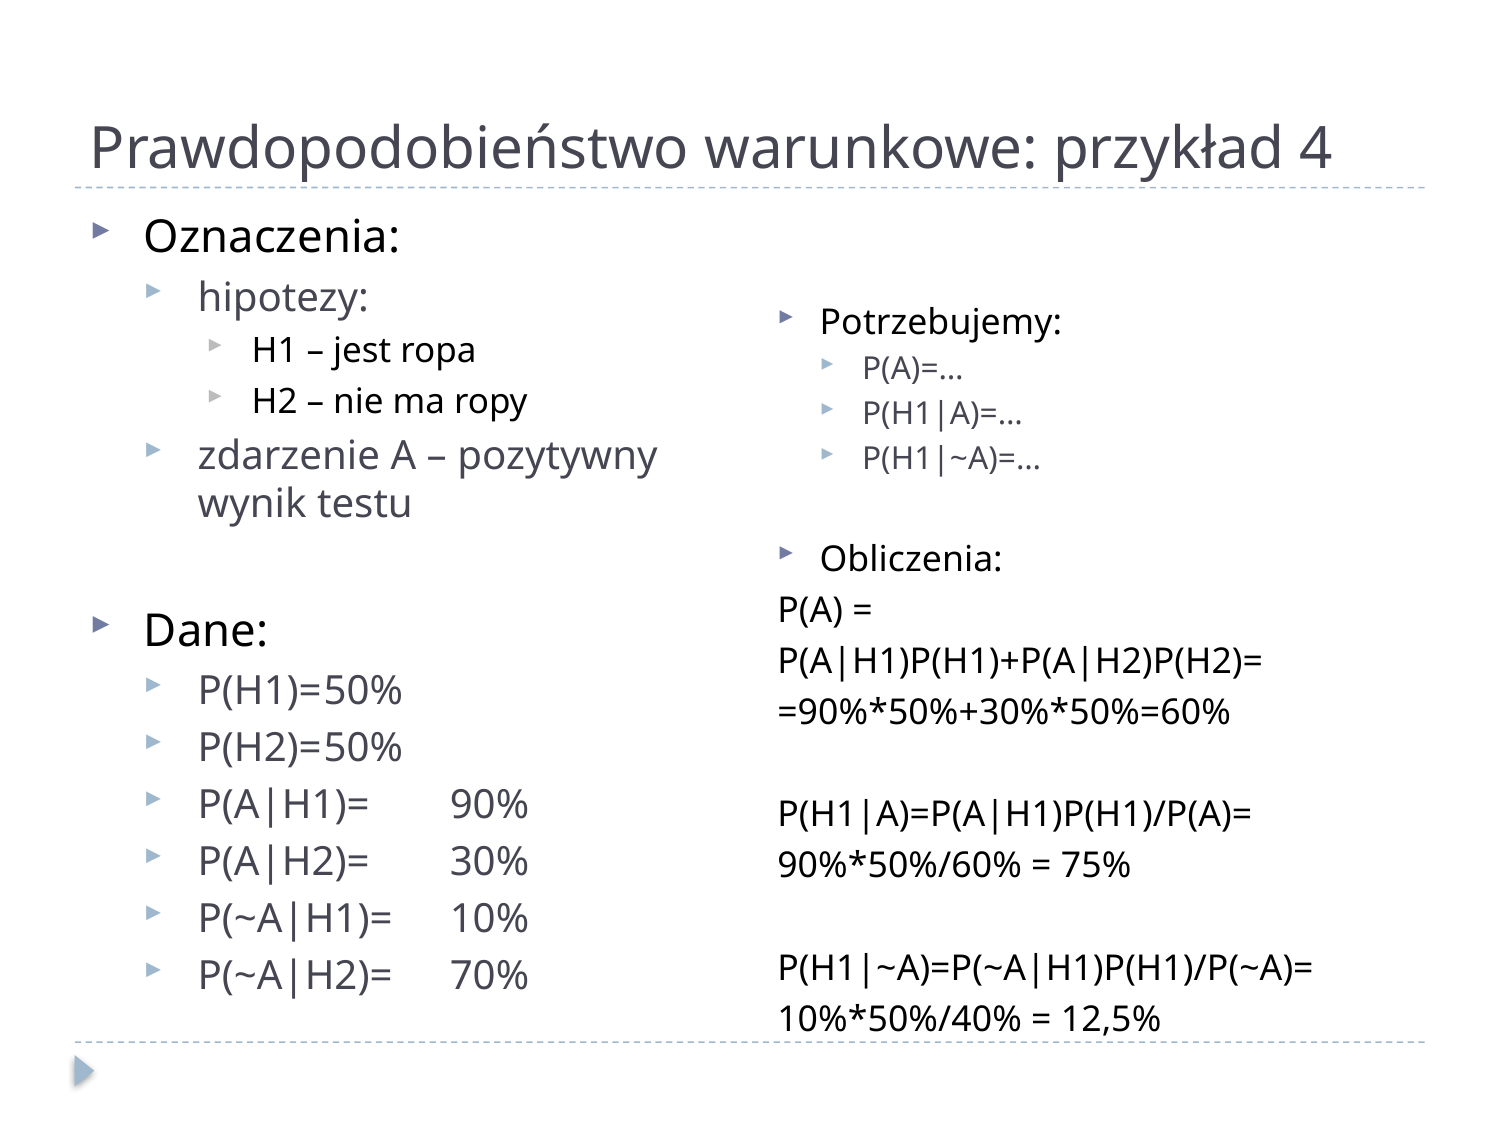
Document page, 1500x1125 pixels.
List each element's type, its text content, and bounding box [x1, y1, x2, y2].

list Potrzebujemy: P(A)=… P(H1|A)=… P(H1|~A)=… Obliczenia: P(A) = P(A|H1)P(H1)+P(A|H2)P(H2)= =90%*50%+30%*50%=60% P(H1|A)=P(A|H1)P(H1)/P(A)= 90%*50%/60% = 75% P(H1|~A)=P(~A|H1)P(H1)/P(~A)= 10%*50%/40% = 12,5% [762, 291, 1465, 1050]
title Prawdopodobieństwo warunkowe: przykład 4 [75, 37, 1425, 188]
list Oznaczenia: hipotezy: H1 – jest ropa H2 – nie ma ropy zdarzenie A – pozytywny wynik testu Dane: P(H1)= 50% P(H2)= 50% P(A|H1)= 90% P(A|H2)= 30% P(~A|H1)= 10% P(~A|H2)= 70% [75, 200, 738, 1010]
